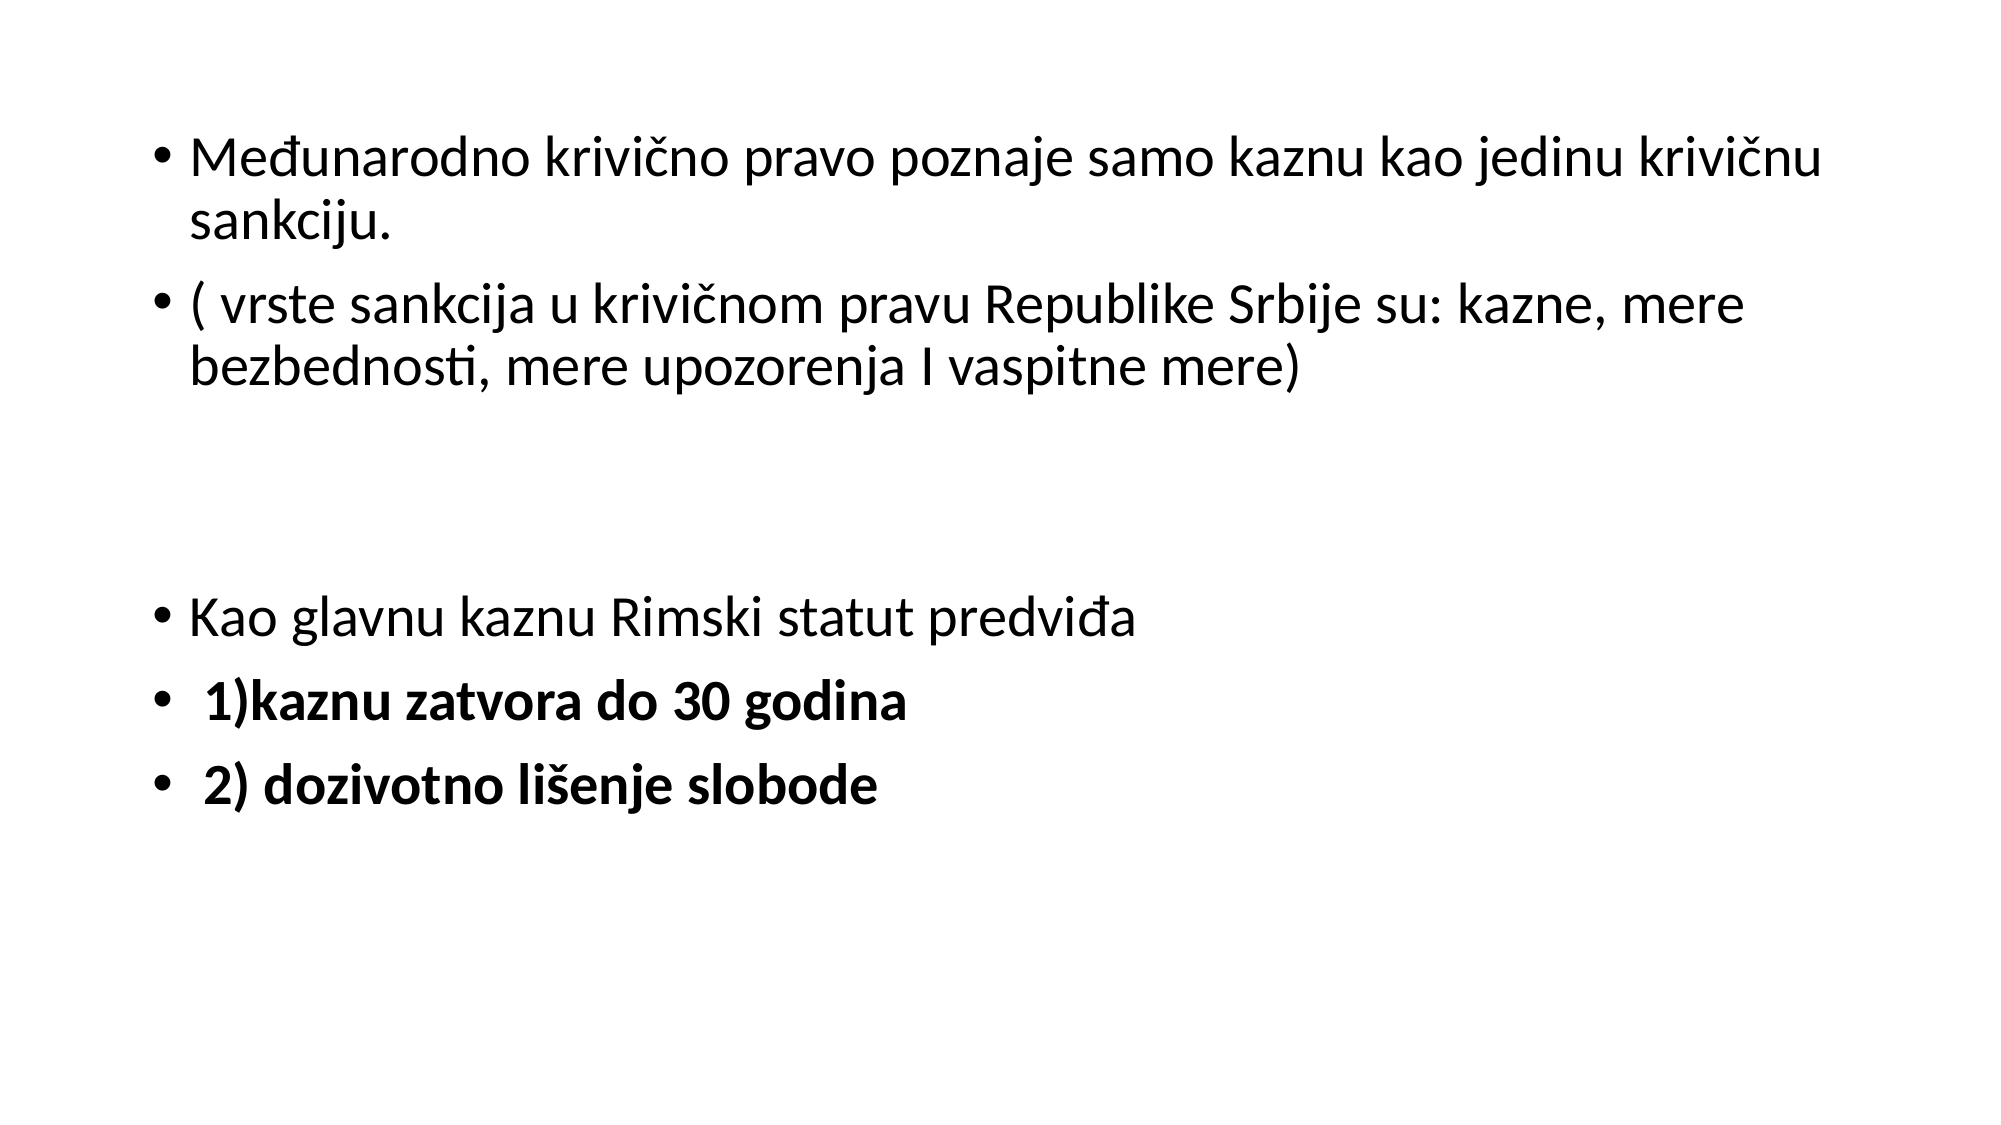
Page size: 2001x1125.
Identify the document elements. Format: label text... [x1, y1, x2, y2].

list Međunarodno krivično pravo poznaje samo kaznu kao jedinu krivičnu sankciju. ( vrste sankcija u krivičnom pravu Republike Srbije su: kazne, mere bezbednosti, mere upozorenja I vaspitne mere) Kao glavnu kaznu Rimski statut predviđa 1)kaznu zatvora do 30 godina 2) dozivotno lišenje slobode [137, 118, 1863, 1014]
